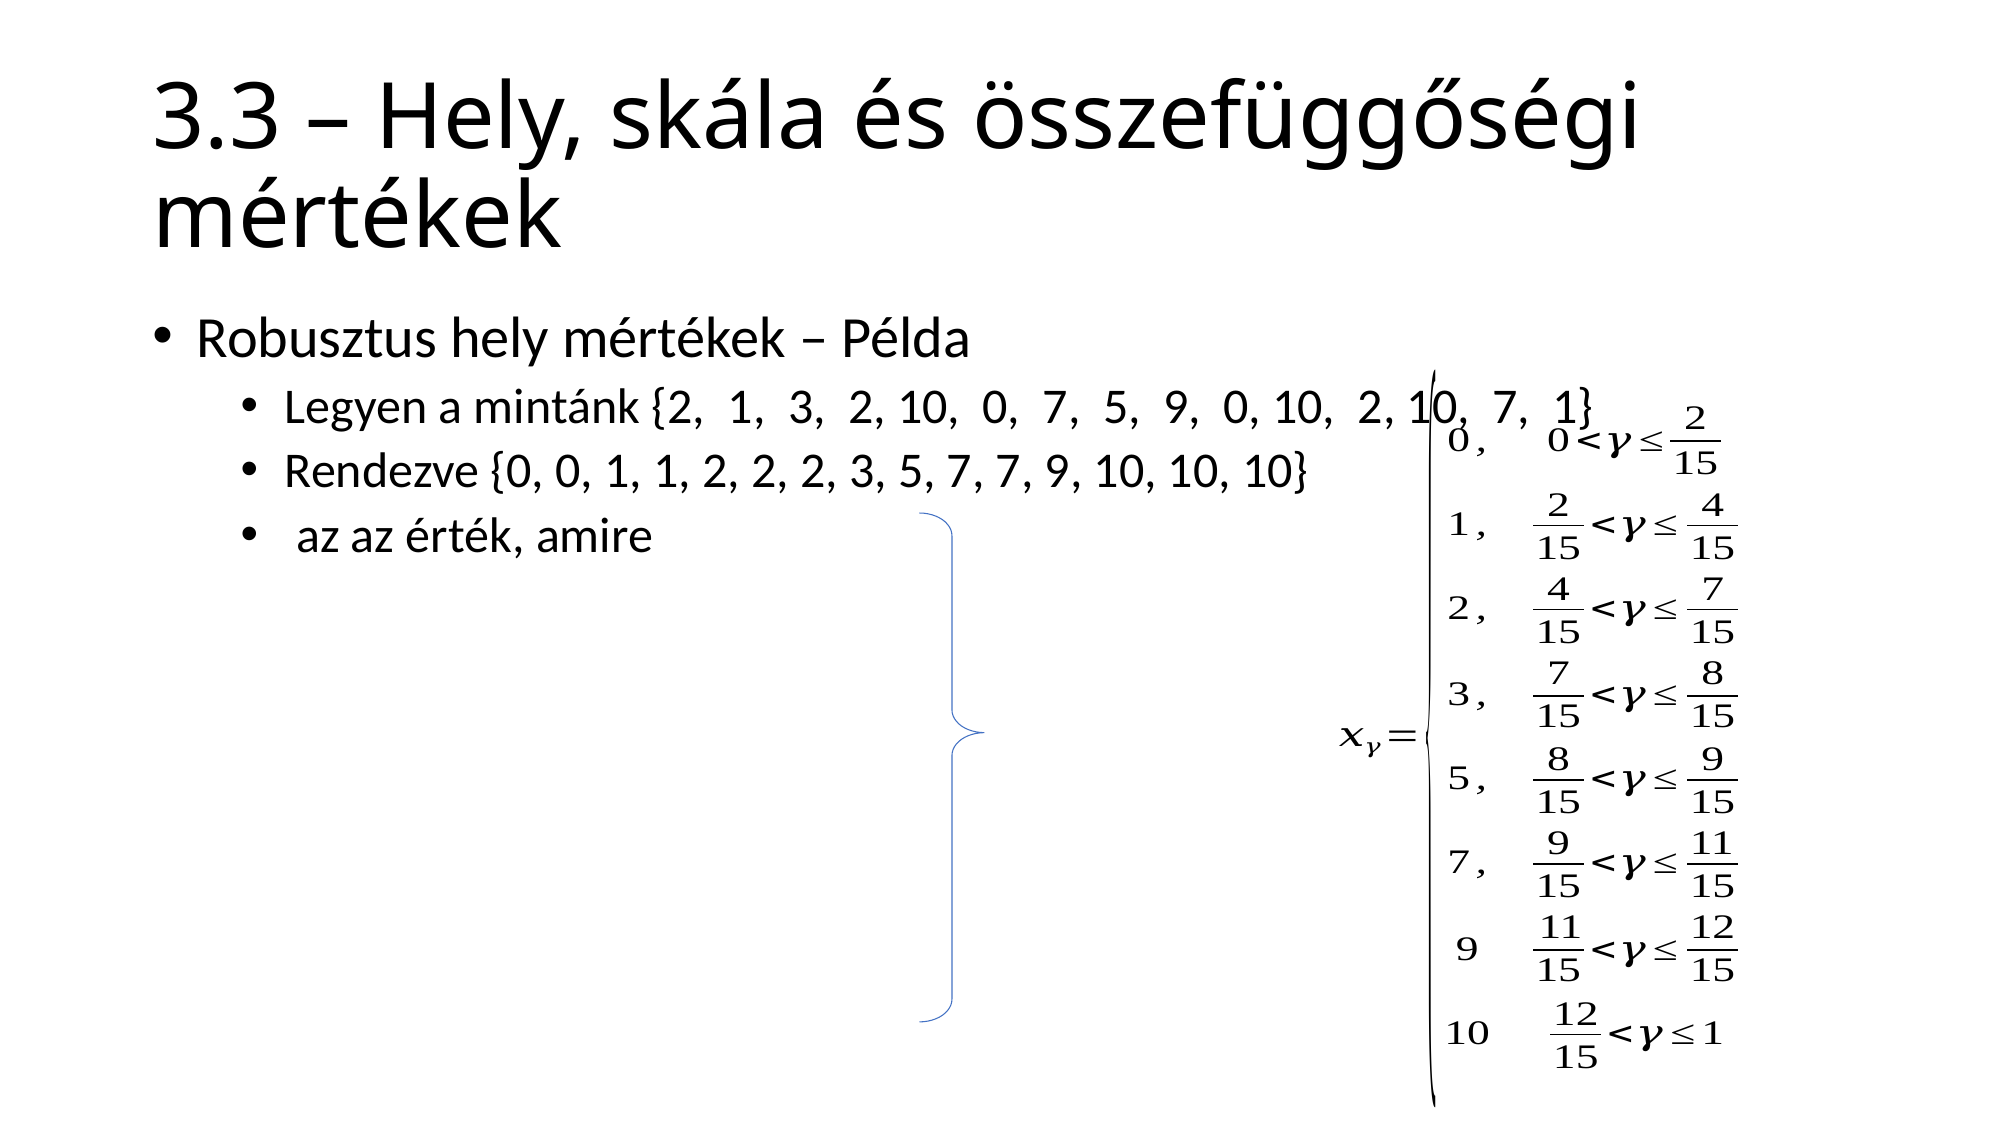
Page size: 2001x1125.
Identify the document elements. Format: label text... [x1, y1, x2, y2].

title 3.3 – Hely, skála és összefüggőségi mértékek [137, 59, 1863, 278]
text_box [919, 512, 985, 1023]
